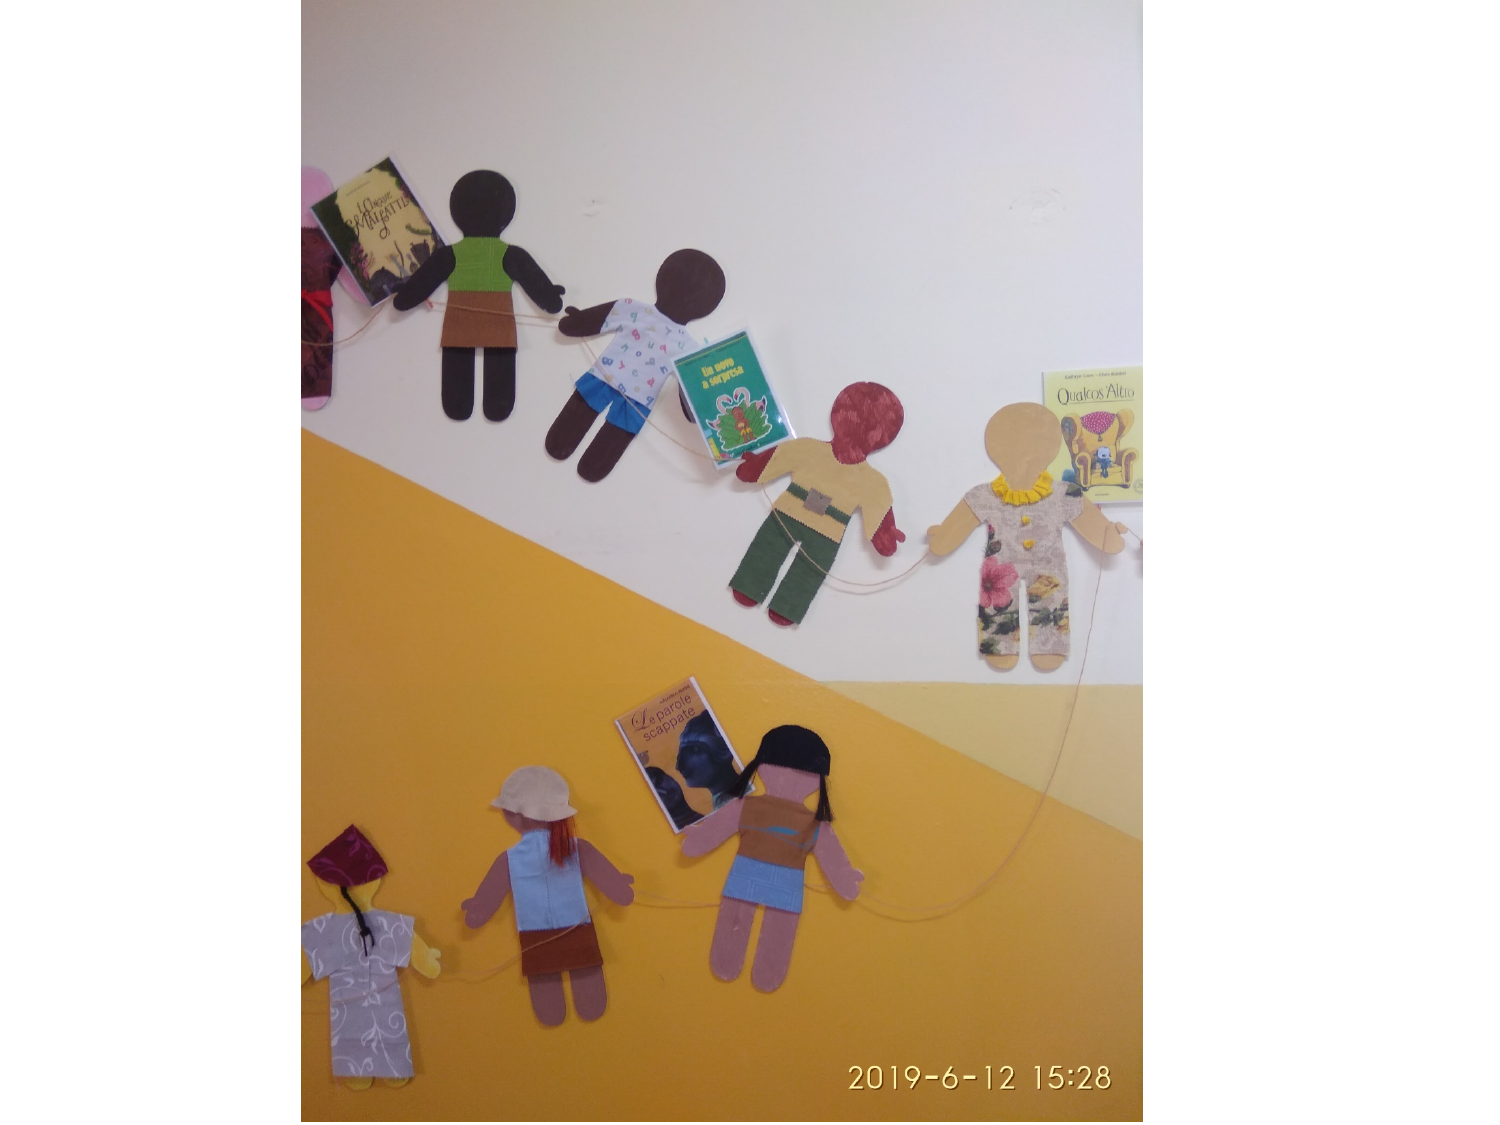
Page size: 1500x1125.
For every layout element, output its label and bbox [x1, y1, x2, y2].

list [300, 0, 1143, 1123]
